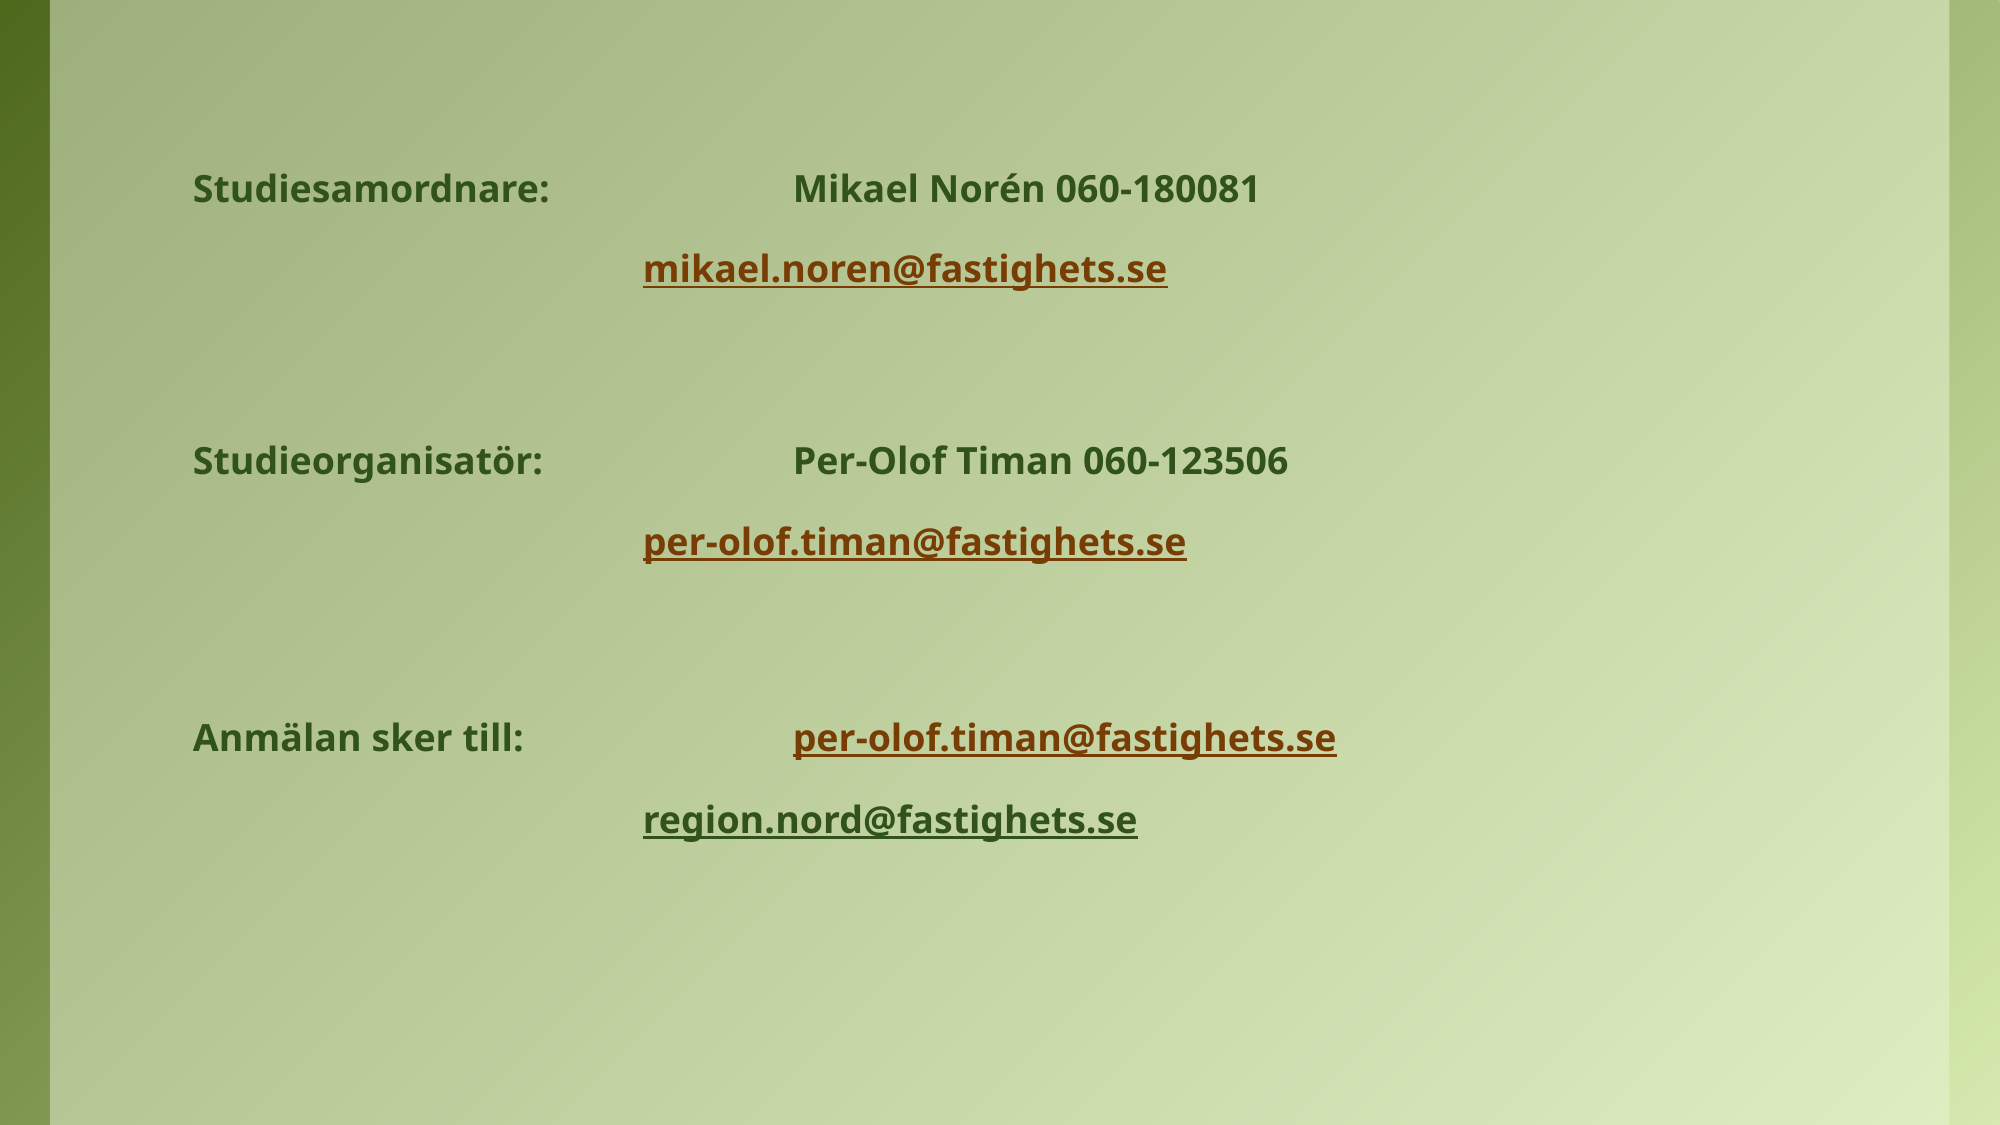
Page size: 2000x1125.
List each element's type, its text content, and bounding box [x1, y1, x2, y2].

title Studiesamordnare: Mikael Norén 060-180081 mikael.noren@fastighets.se Studieorganisatör: Per-Olof Timan 060-123506 per-olof.timan@fastighets.se Anmälan sker till: per-olof.timan@fastighets.se region.nord@fastighets.se [172, 78, 1840, 1012]
